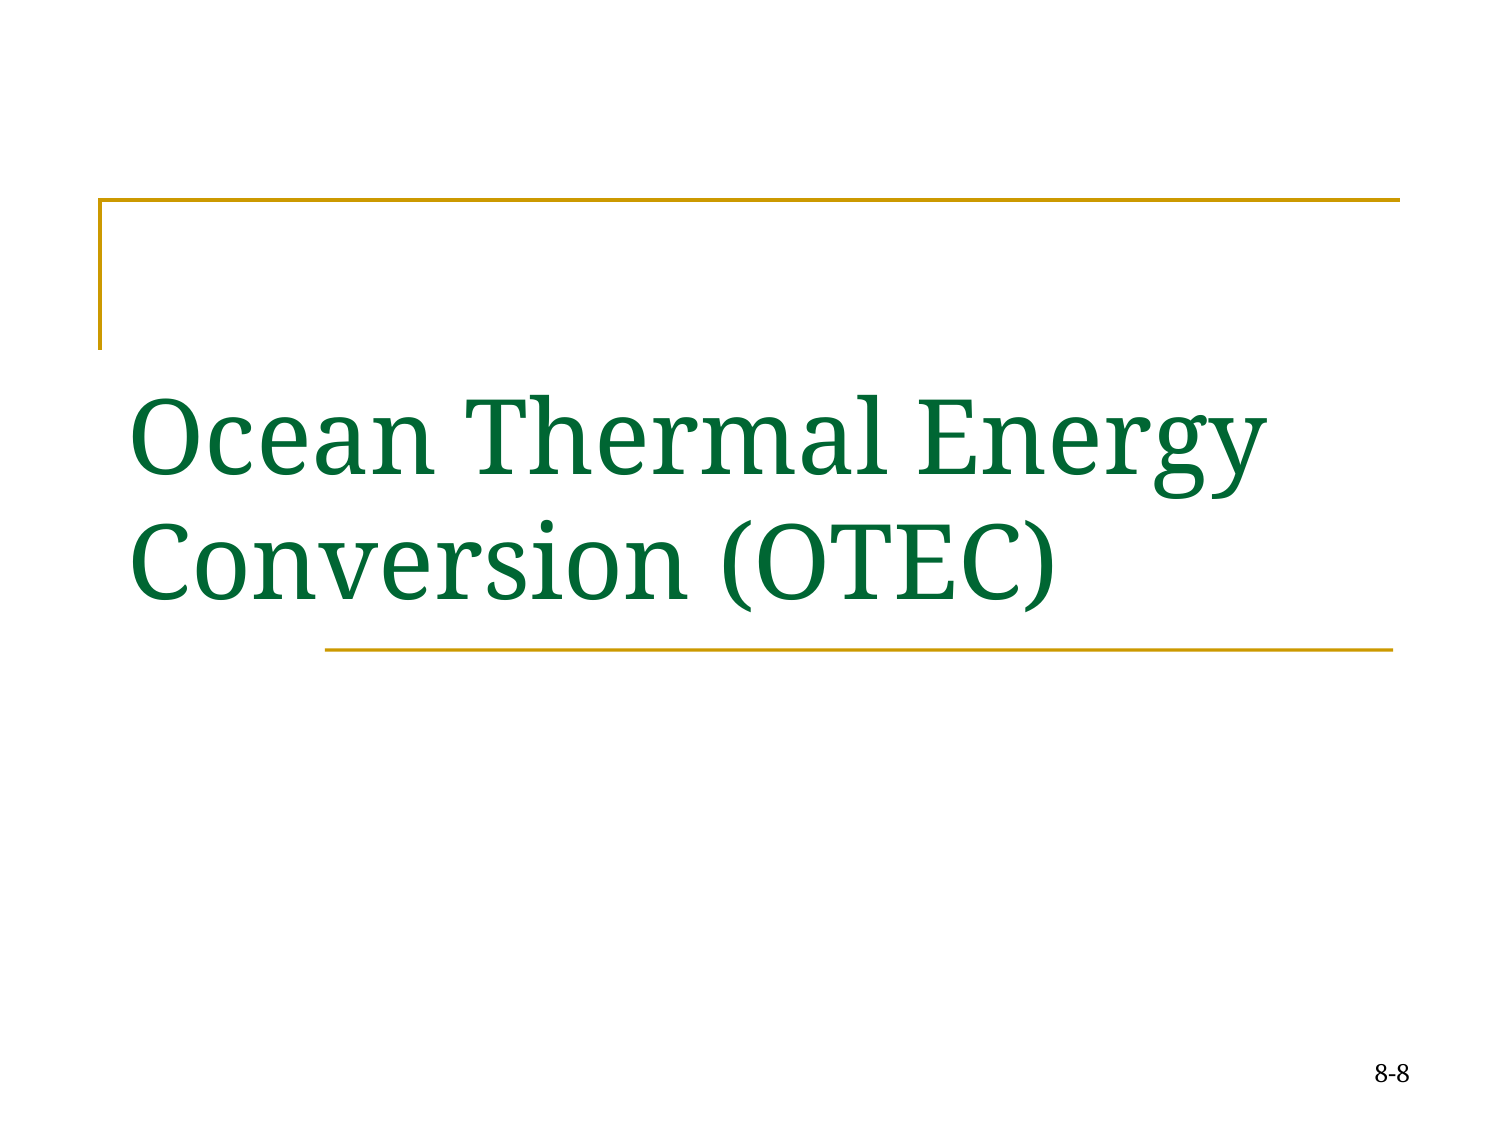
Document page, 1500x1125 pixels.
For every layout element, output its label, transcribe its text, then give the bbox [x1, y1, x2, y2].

title Ocean Thermal Energy Conversion (OTEC) [112, 362, 1413, 650]
slide_number 8-8 [1074, 1023, 1426, 1100]
